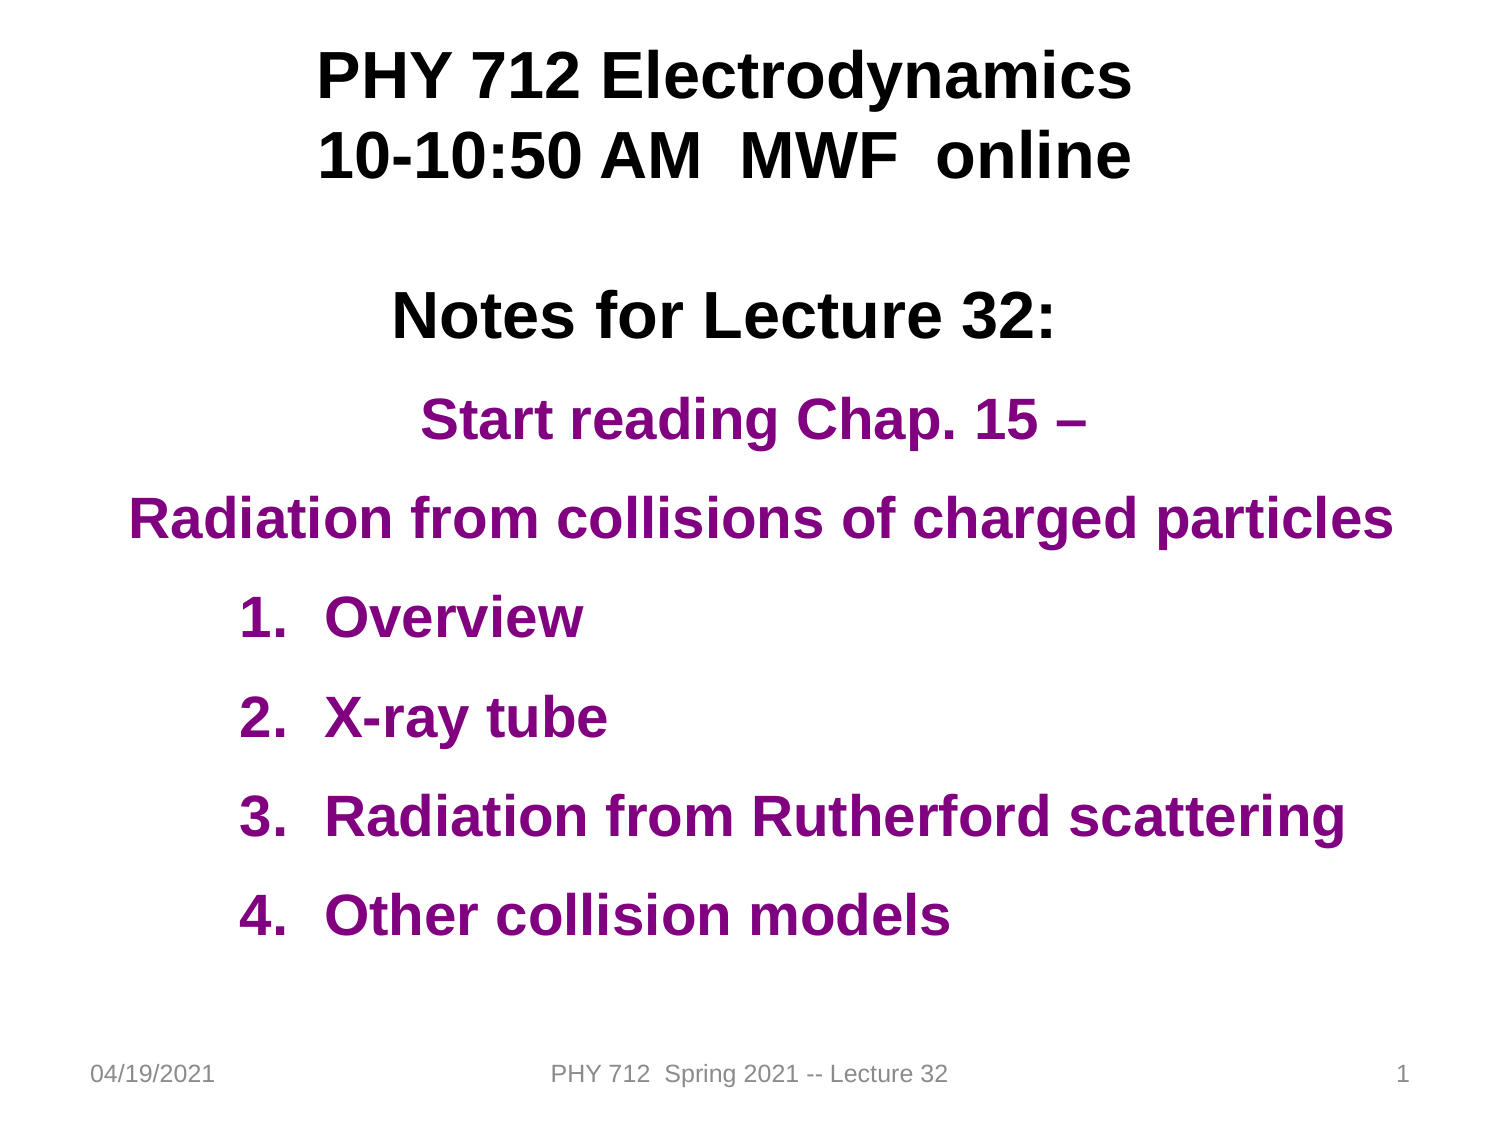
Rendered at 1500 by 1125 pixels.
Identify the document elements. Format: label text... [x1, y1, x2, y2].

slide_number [75, 1042, 425, 1103]
text_box PHY 712 Electrodynamics 10-10:50 AM MWF online Notes for Lecture 32: Start reading Chap. 15 – Radiation from collisions of charged particles Overview X-ray tube Radiation from Rutherford scattering Other collision models [0, 24, 1450, 955]
slide_number 1 [1074, 1042, 1425, 1103]
footer PHY 712 Spring 2021 -- Lecture 32 [512, 1042, 988, 1103]
